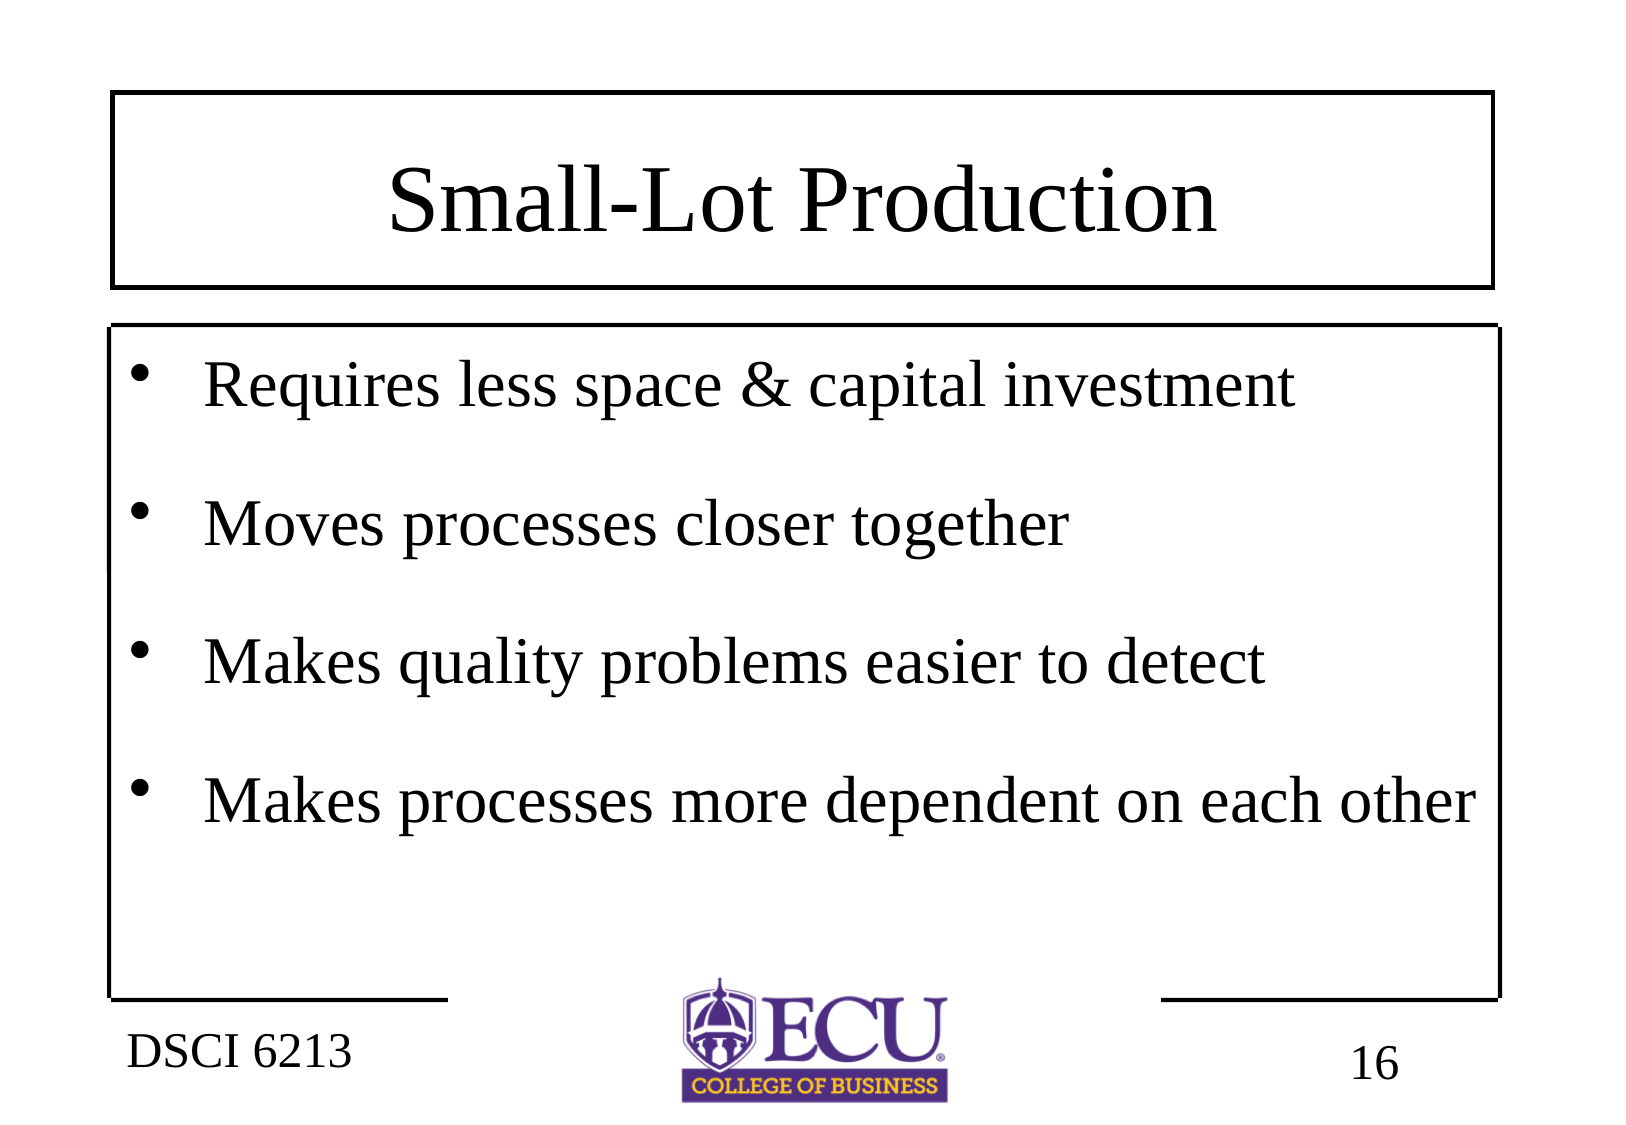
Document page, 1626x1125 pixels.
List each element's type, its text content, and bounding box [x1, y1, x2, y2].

title Small-Lot Production [110, 94, 1495, 293]
picture [674, 1050, 952, 1124]
list Requires less space & capital investment Moves processes closer together Makes quality problems easier to detect Makes processes more dependent on each other [114, 332, 1511, 1050]
